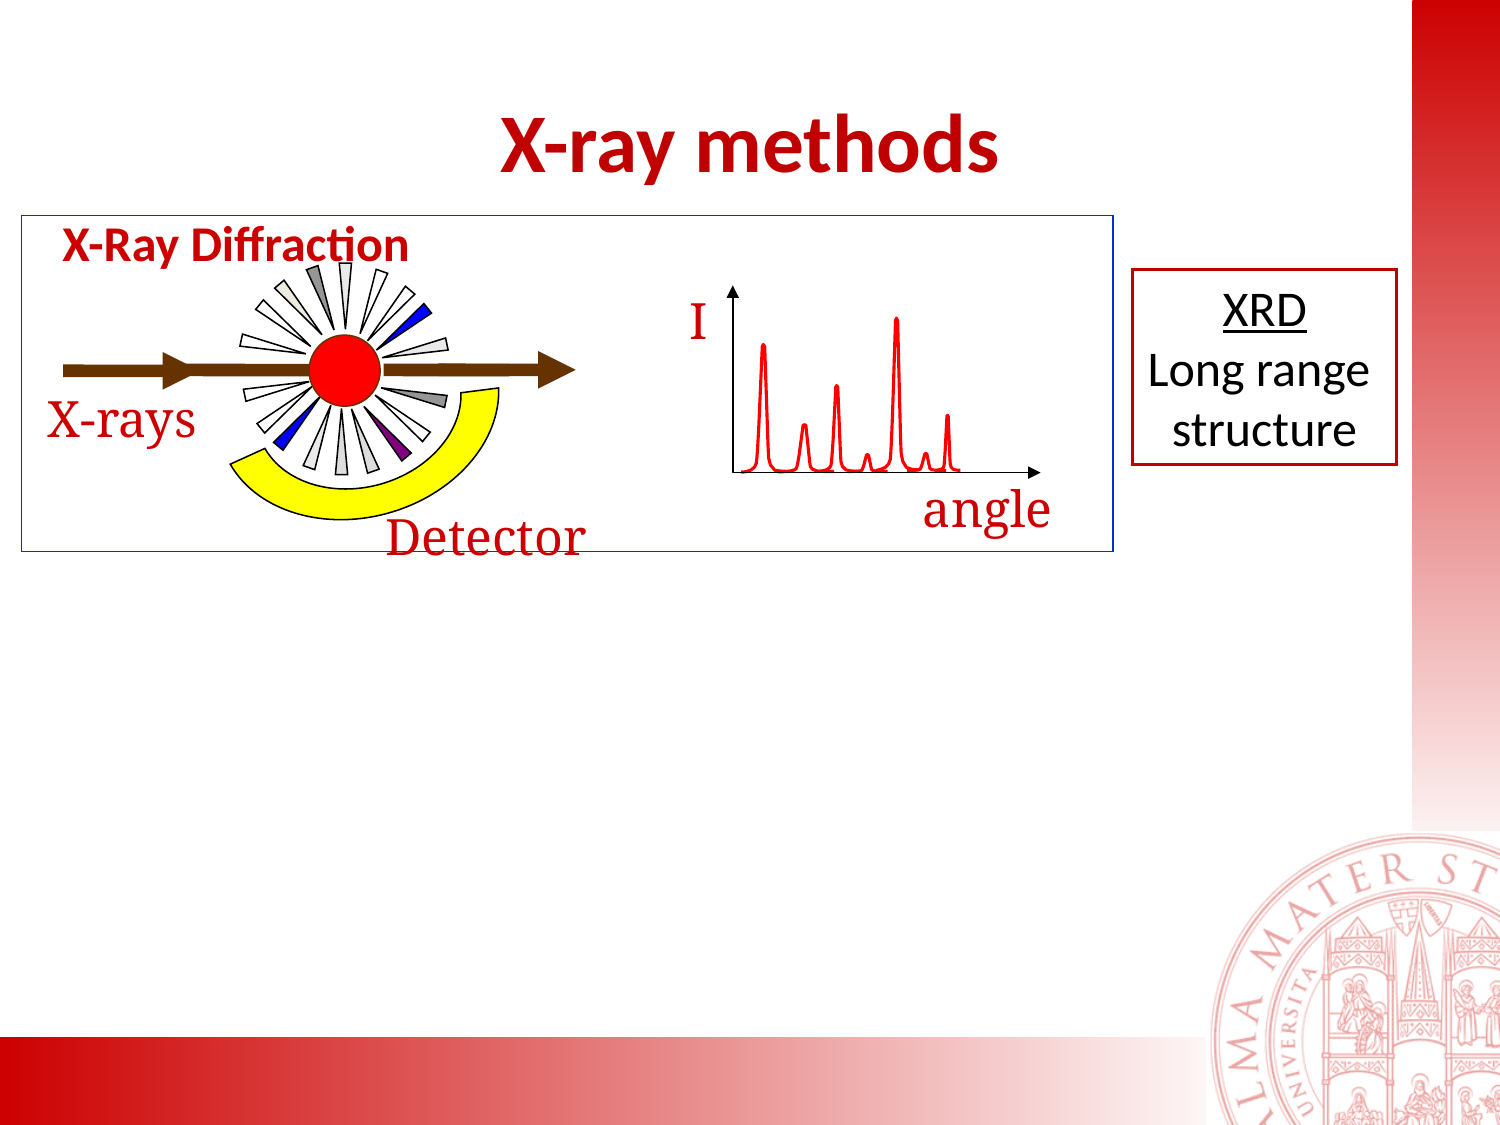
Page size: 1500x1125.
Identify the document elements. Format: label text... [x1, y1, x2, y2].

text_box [21, 203, 1114, 559]
picture [1206, 831, 1500, 1125]
title X-ray methods [74, 44, 1426, 233]
text_box XRD Long range structure [1132, 269, 1397, 465]
